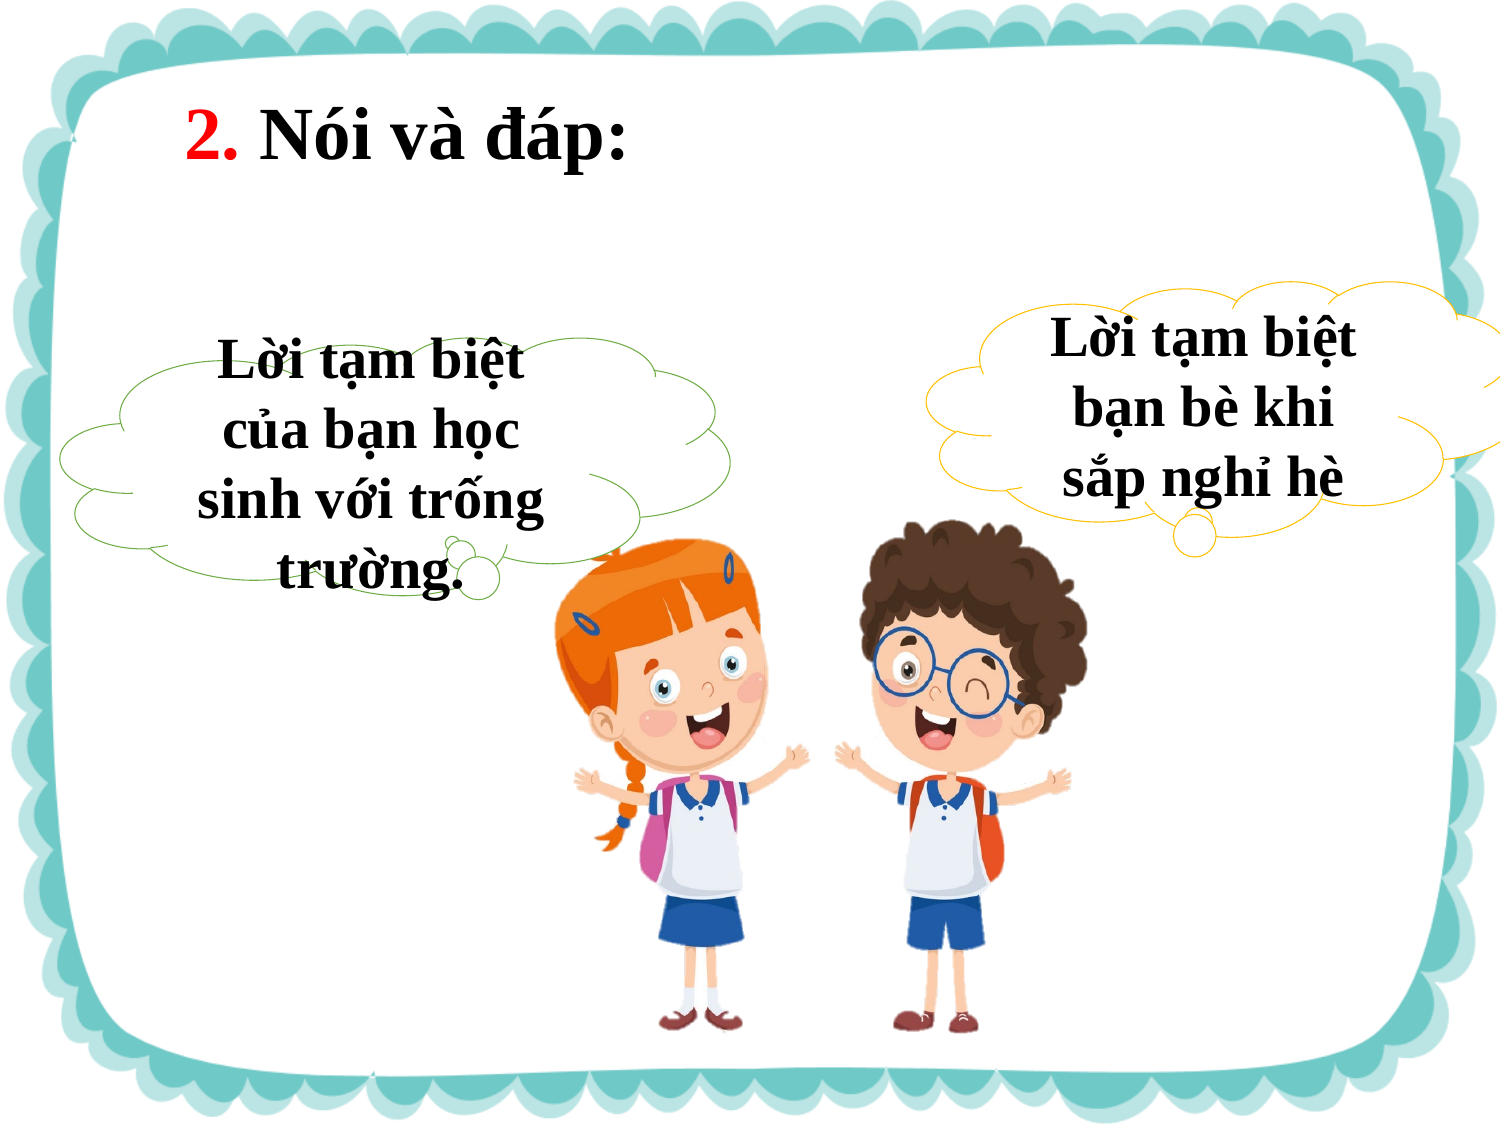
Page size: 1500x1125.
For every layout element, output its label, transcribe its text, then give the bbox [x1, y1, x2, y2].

text_box 2. Nói và đáp: [162, 69, 805, 191]
text_box Lời tạm biệt bạn bè khi sắp nghỉ hè [925, 281, 1500, 558]
text_box Lời tạm biệt của bạn học sinh với trống trường. [59, 337, 731, 601]
picture [0, 0, 1500, 1125]
